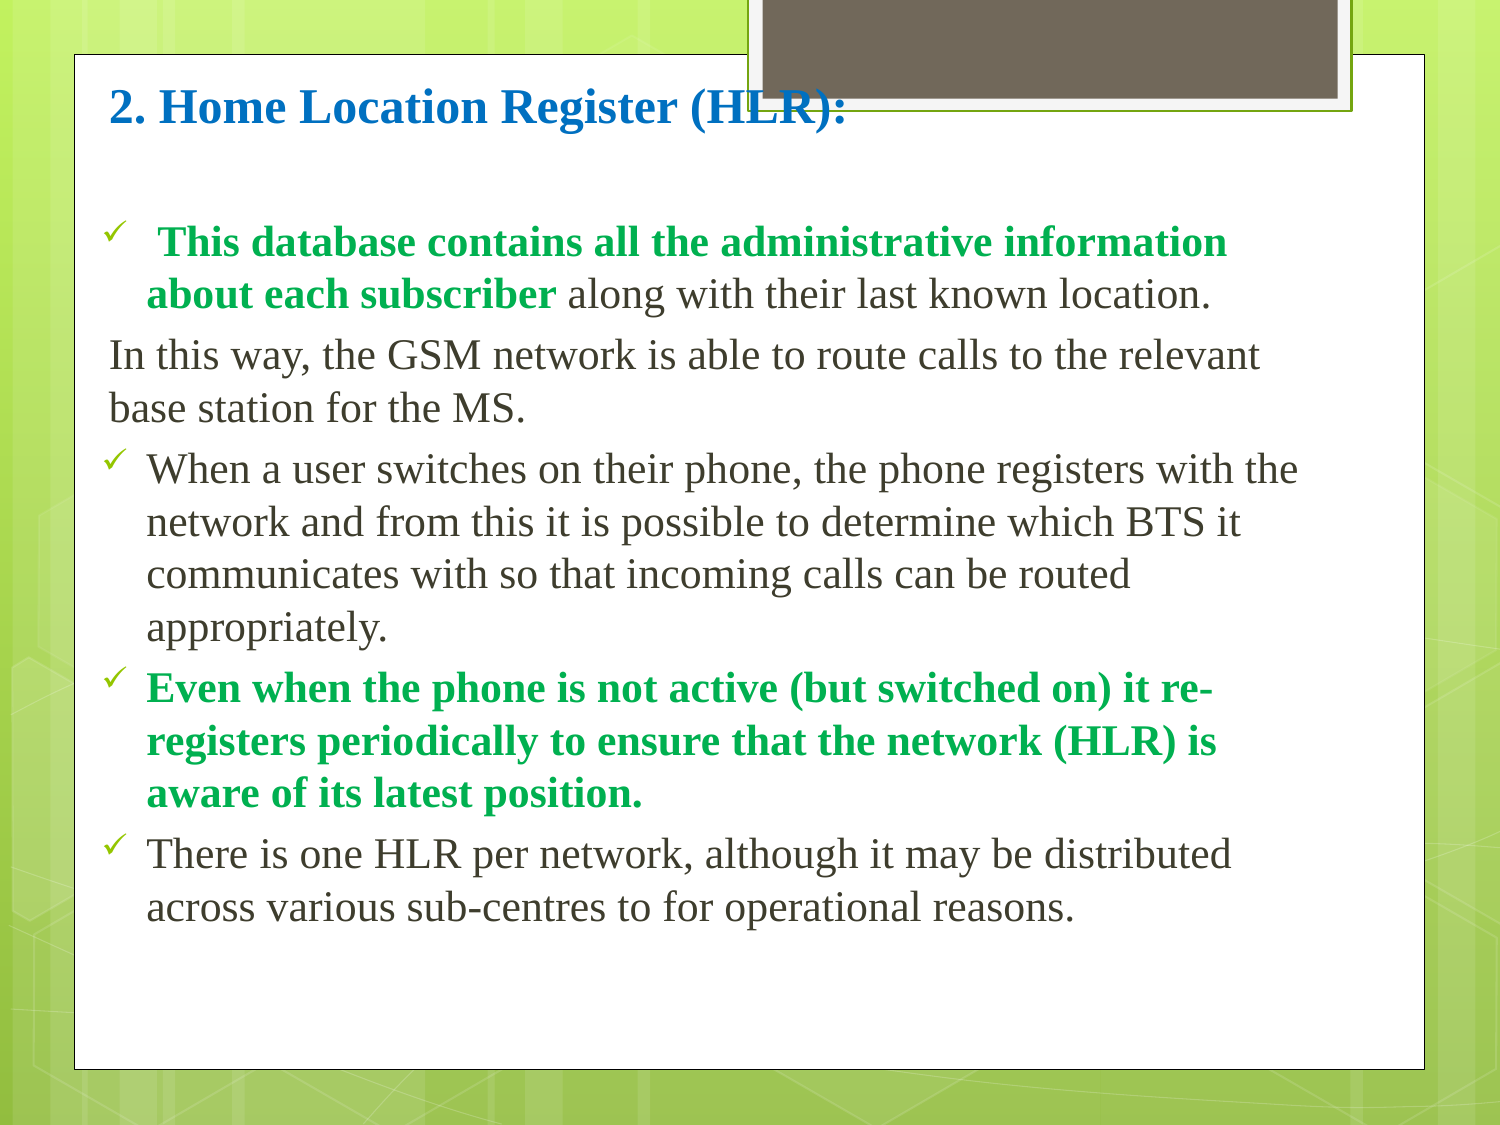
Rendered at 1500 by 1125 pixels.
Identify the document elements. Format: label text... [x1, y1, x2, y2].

list 2. Home Location Register (HLR): This database contains all the administrative information about each subscriber along with their last known location. In this way, the GSM network is able to route calls to the relevant base station for the MS. When a user switches on their phone, the phone registers with the network and from this it is possible to determine which BTS it communicates with so that incoming calls can be routed appropriately. Even when the phone is not active (but switched on) it re-registers periodically to ensure that the network (HLR) is aware of its latest position. There is one HLR per network, although it may be distributed across various sub-centres to for operational reasons. [75, 66, 1325, 1050]
